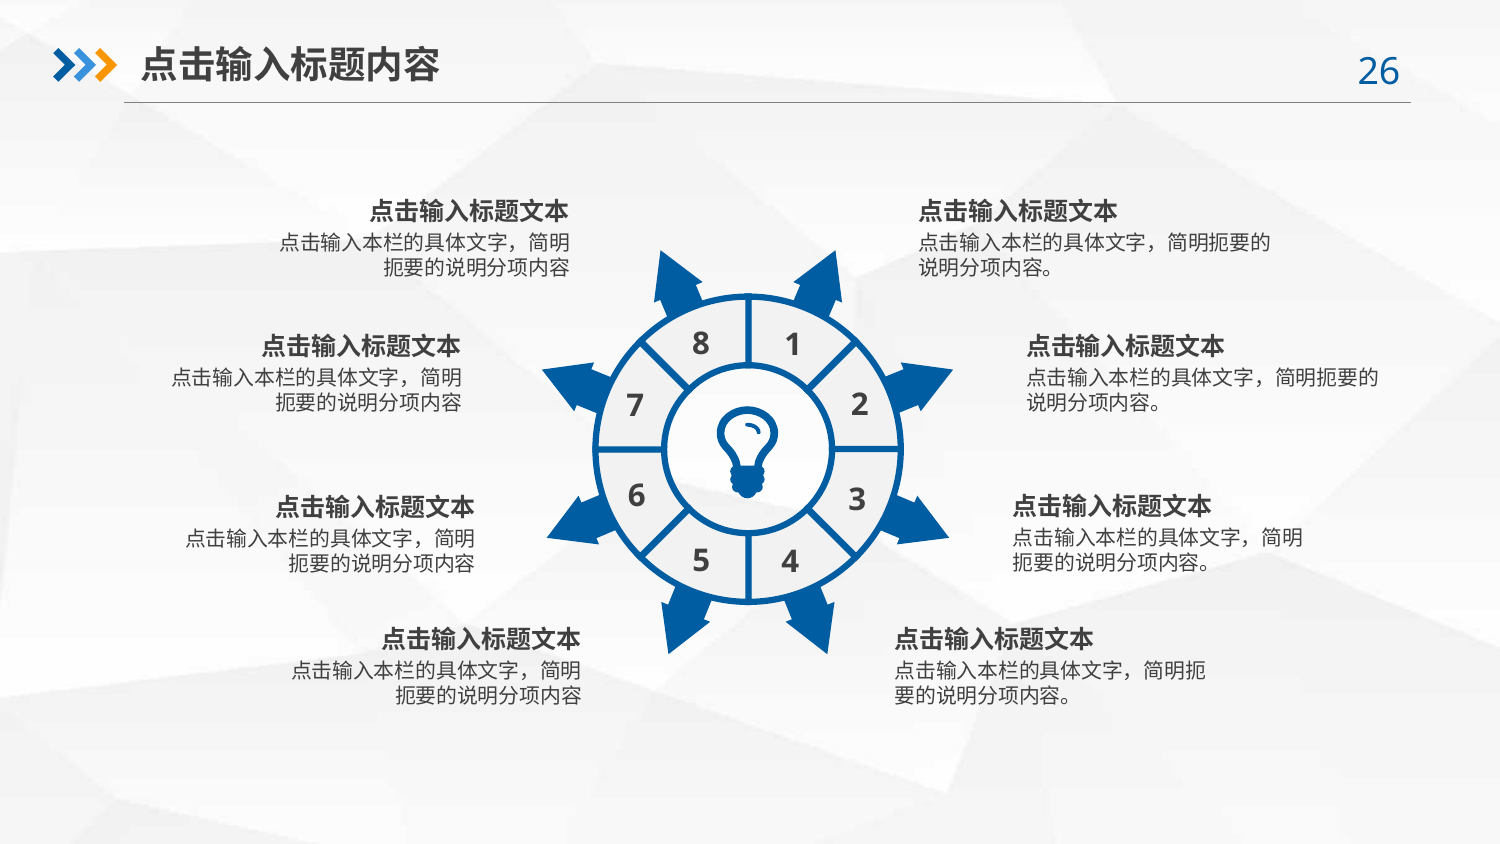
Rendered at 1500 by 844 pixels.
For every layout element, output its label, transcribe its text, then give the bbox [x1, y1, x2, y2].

text_box 点击输入标题文本 点击输入本栏的具体文字，简明扼要的说明分项内容 [152, 320, 477, 425]
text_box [640, 249, 749, 390]
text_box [546, 456, 689, 558]
text_box 点击输入标题文本 点击输入本栏的具体文字，简明扼要的说明分项内容。 [997, 480, 1328, 585]
text_box 点击输入标题文本 点击输入本栏的具体文字，简明扼要的说明分项内容。 [1011, 320, 1412, 425]
text_box 点击输入标题文本 点击输入本栏的具体文字，简明扼要的说明分项内容。 [903, 185, 1294, 290]
picture [0, 0, 1500, 844]
text_box 点击输入标题内容 [140, 32, 491, 95]
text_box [716, 405, 779, 499]
text_box 点击输入标题文本 点击输入本栏的具体文字，简明扼要的说明分项内容 [260, 185, 585, 290]
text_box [807, 448, 950, 558]
text_box 点击输入标题文本 点击输入本栏的具体文字，简明扼要的说明分项内容 [264, 613, 597, 718]
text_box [749, 508, 856, 655]
text_box 点击输入标题文本 点击输入本栏的具体文字，简明扼要的说明分项内容。 [879, 613, 1237, 718]
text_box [807, 341, 954, 450]
text_box 点击输入标题文本 点击输入本栏的具体文字，简明扼要的说明分项内容 [165, 481, 491, 585]
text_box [541, 341, 689, 450]
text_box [640, 508, 749, 655]
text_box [749, 249, 856, 390]
